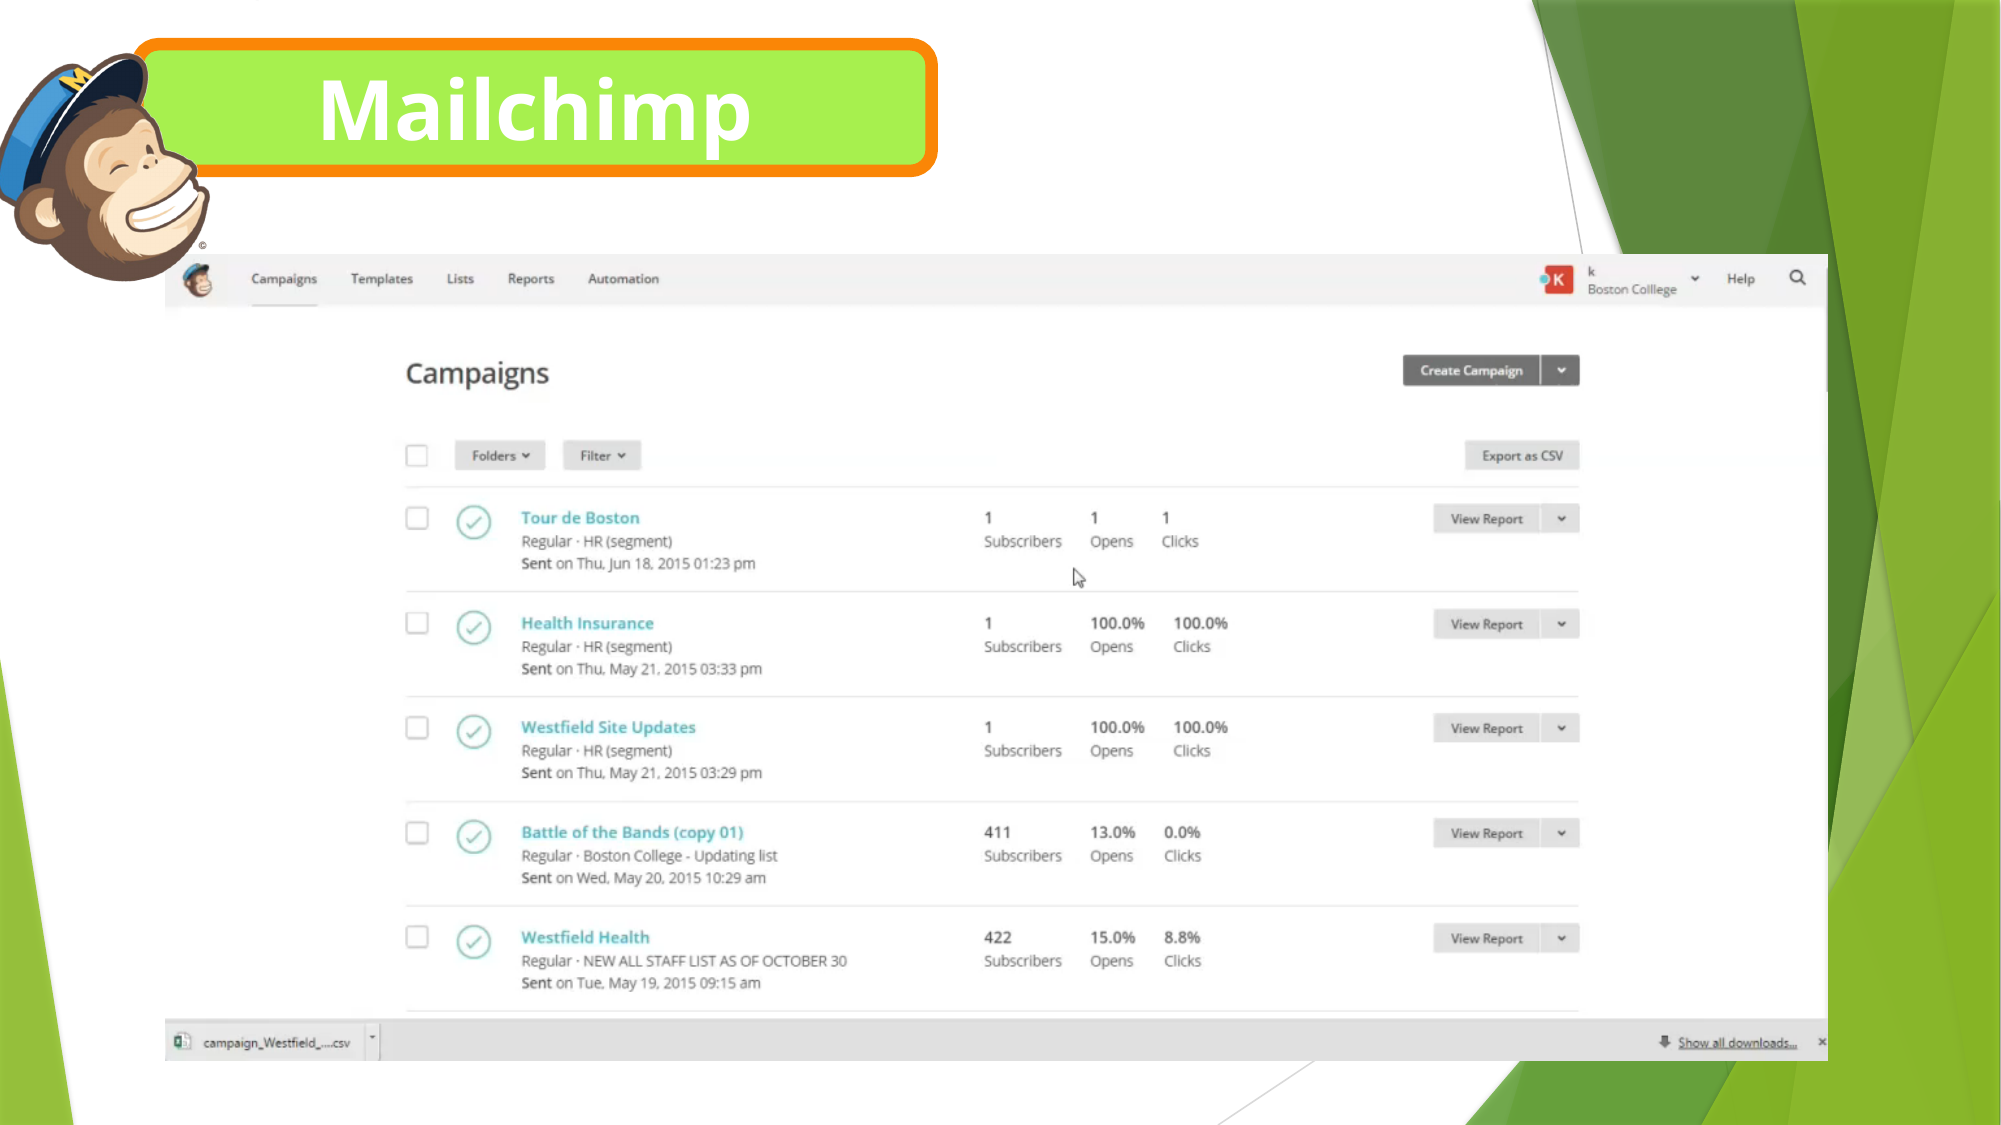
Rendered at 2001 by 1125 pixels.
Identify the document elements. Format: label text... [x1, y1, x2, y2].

picture [0, 0, 308, 334]
text_box Mailchimp [294, 42, 934, 173]
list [163, 252, 1829, 1062]
